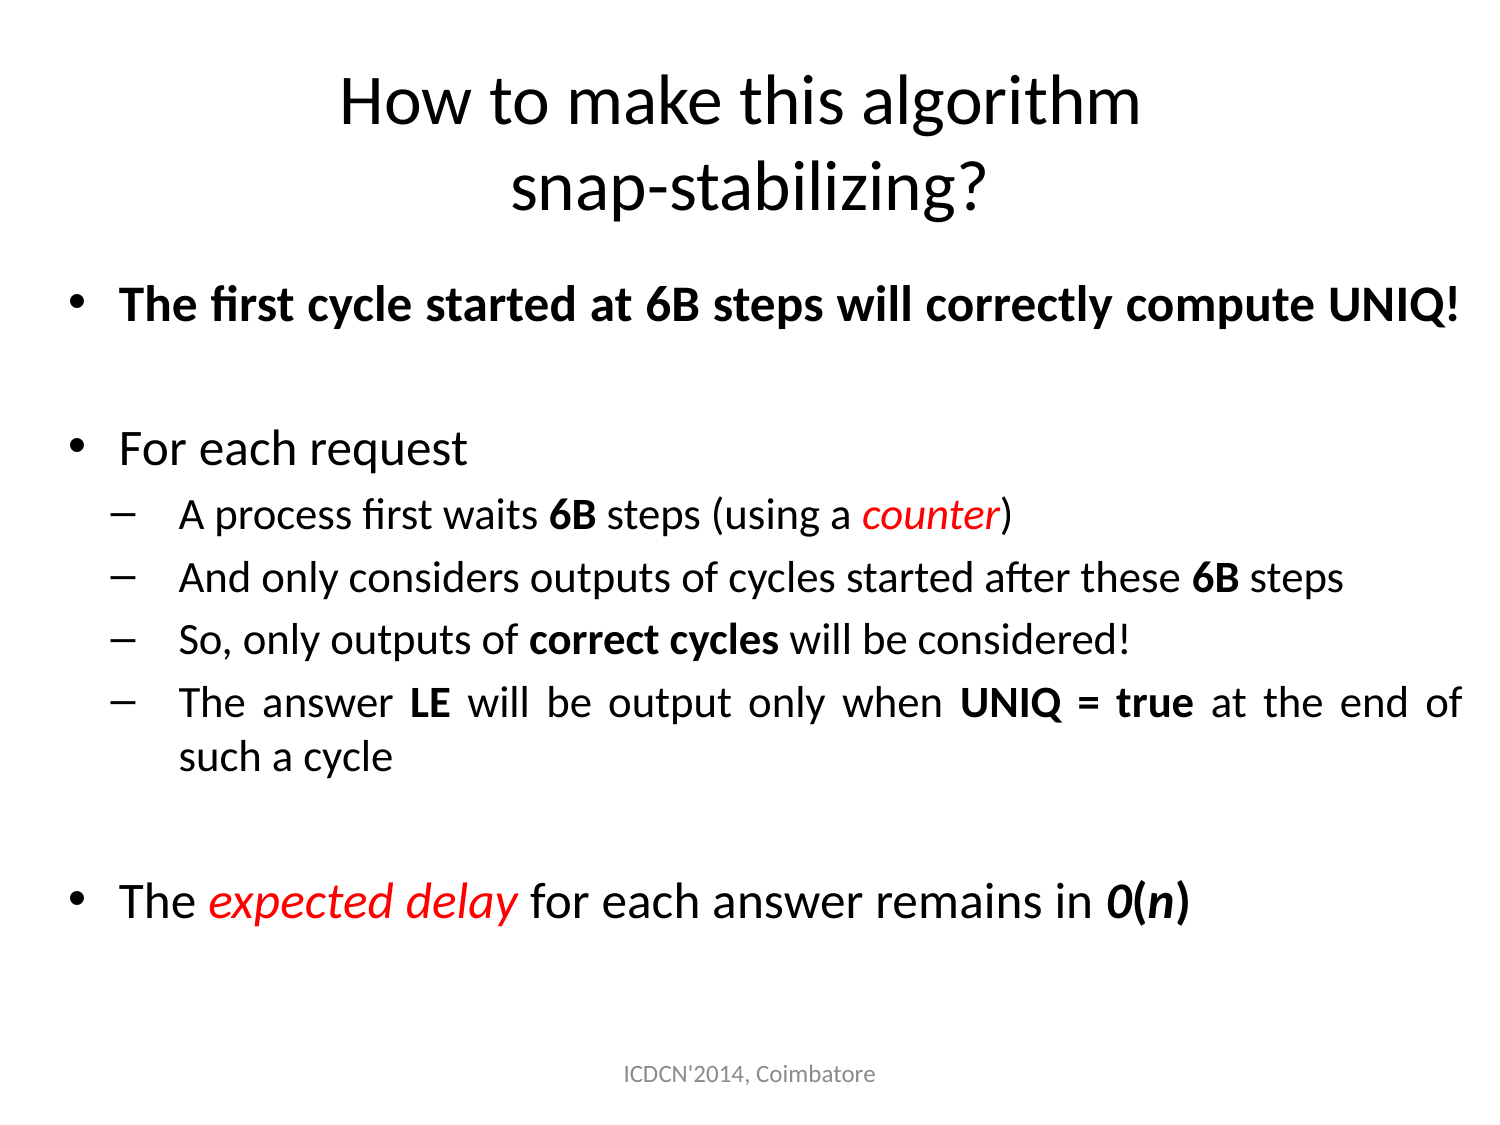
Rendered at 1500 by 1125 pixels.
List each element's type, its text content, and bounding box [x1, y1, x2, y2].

title How to make this algorithm snap-stabilizing? [75, 45, 1425, 233]
list The first cycle started at 6B steps will correctly compute UNIQ! For each request A process first waits 6B steps (using a counter) And only considers outputs of cycles started after these 6B steps So, only outputs of correct cycles will be considered! The answer LE will be output only when UNIQ = true at the end of such a cycle The expected delay for each answer remains in 0(n) [53, 262, 1479, 1005]
footer ICDCN'2014, Coimbatore [512, 1042, 988, 1103]
